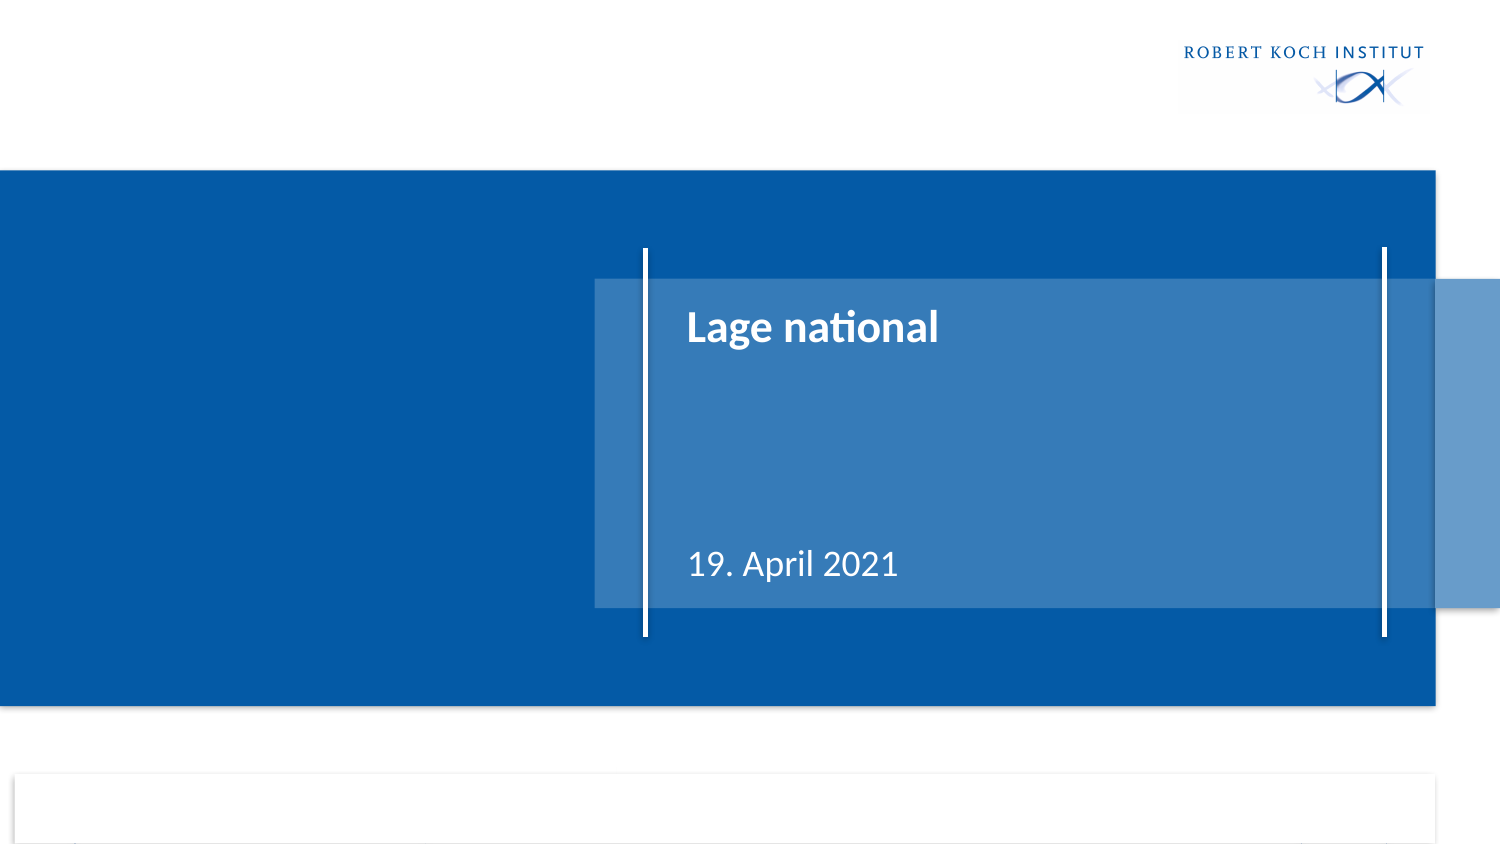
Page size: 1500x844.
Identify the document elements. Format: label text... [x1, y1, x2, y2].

list 19. April 2021 [645, 486, 1385, 609]
picture [1178, 40, 1430, 114]
title Lage national [645, 278, 1385, 486]
